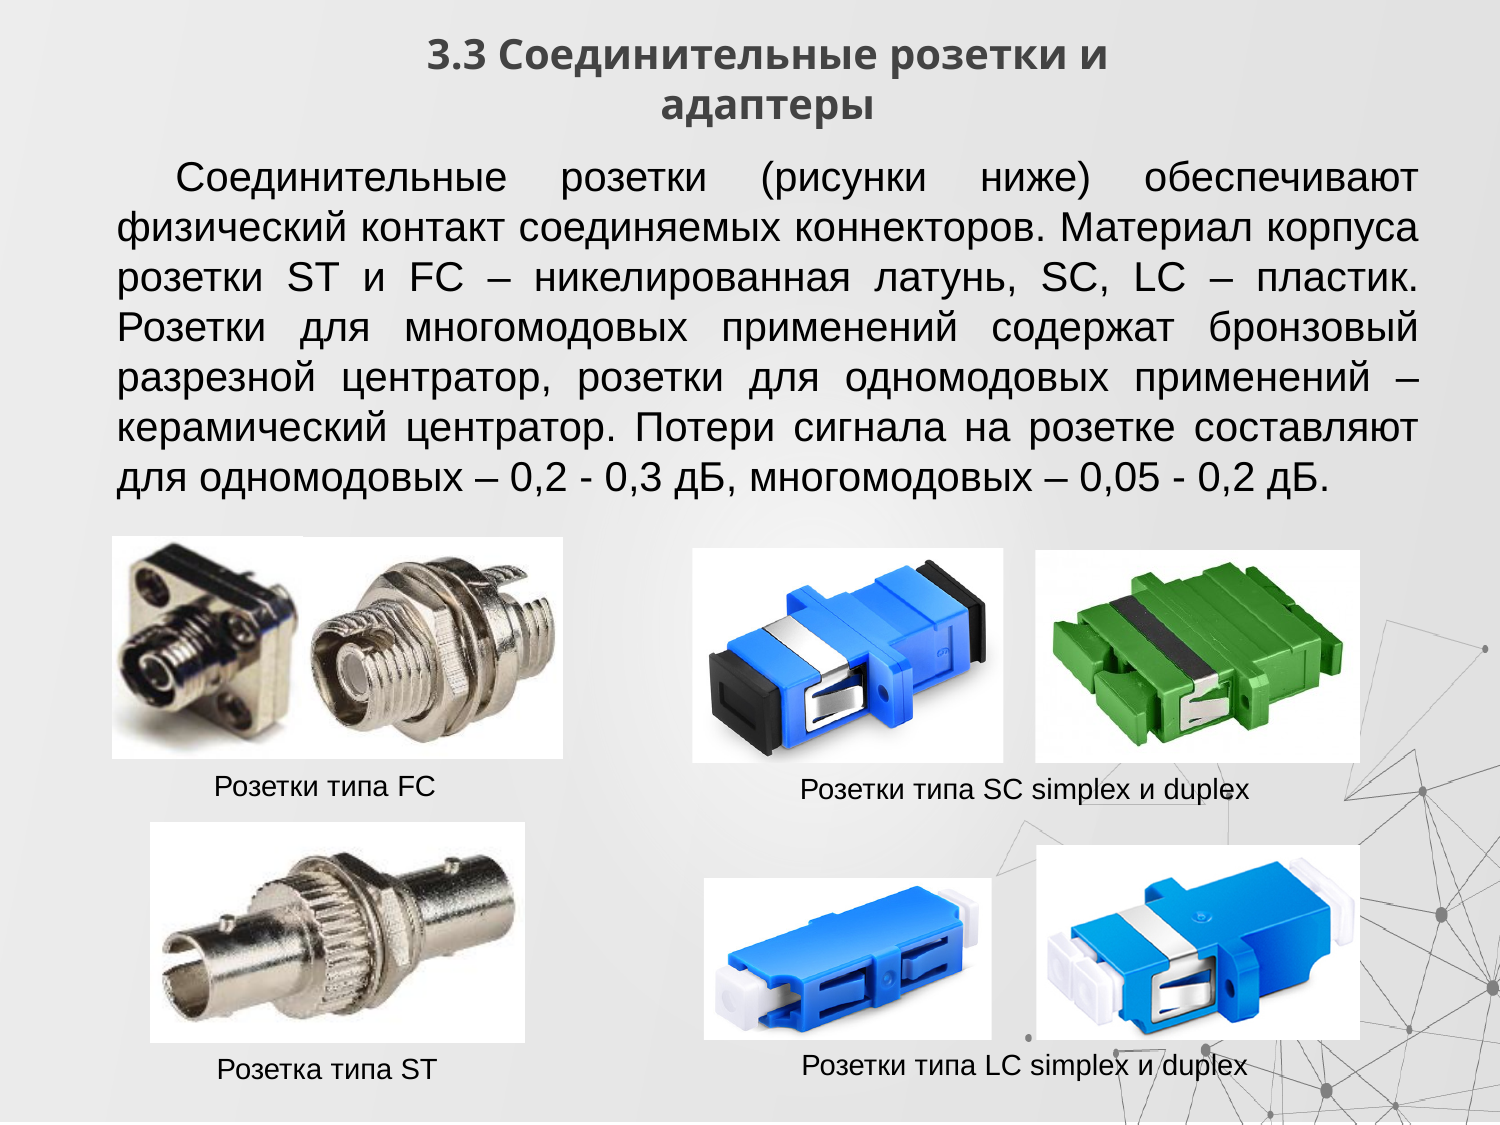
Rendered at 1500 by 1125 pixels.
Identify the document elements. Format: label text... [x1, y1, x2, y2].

text_box Розетки типа SC simplex и duplex [784, 762, 1286, 813]
picture [0, 0, 1500, 1125]
title 3.3 Соединительные розетки и адаптеры [340, 12, 1196, 142]
text_box Розетки типа FC [199, 767, 477, 810]
text_box Розетка типа ST [201, 1051, 479, 1093]
text_box Розетки типа LC simplex и duplex [786, 1039, 1288, 1089]
text_box Соединительные розетки (рисунки ниже) обеспечивают физический контакт соединяемых коннекторов. Материал корпуса розетки ST и FC – никелированная латунь, SC, LC – пластик. Розетки для многомодовых применений содержат бронзовый разрезной центратор, розетки для одномодовых применений – керамический центратор. Потери сигнала на розетке составляют для одномодовых – 0,2 - 0,3 дБ, многомодовых – 0,05 - 0,2 дБ. [101, 142, 1434, 558]
